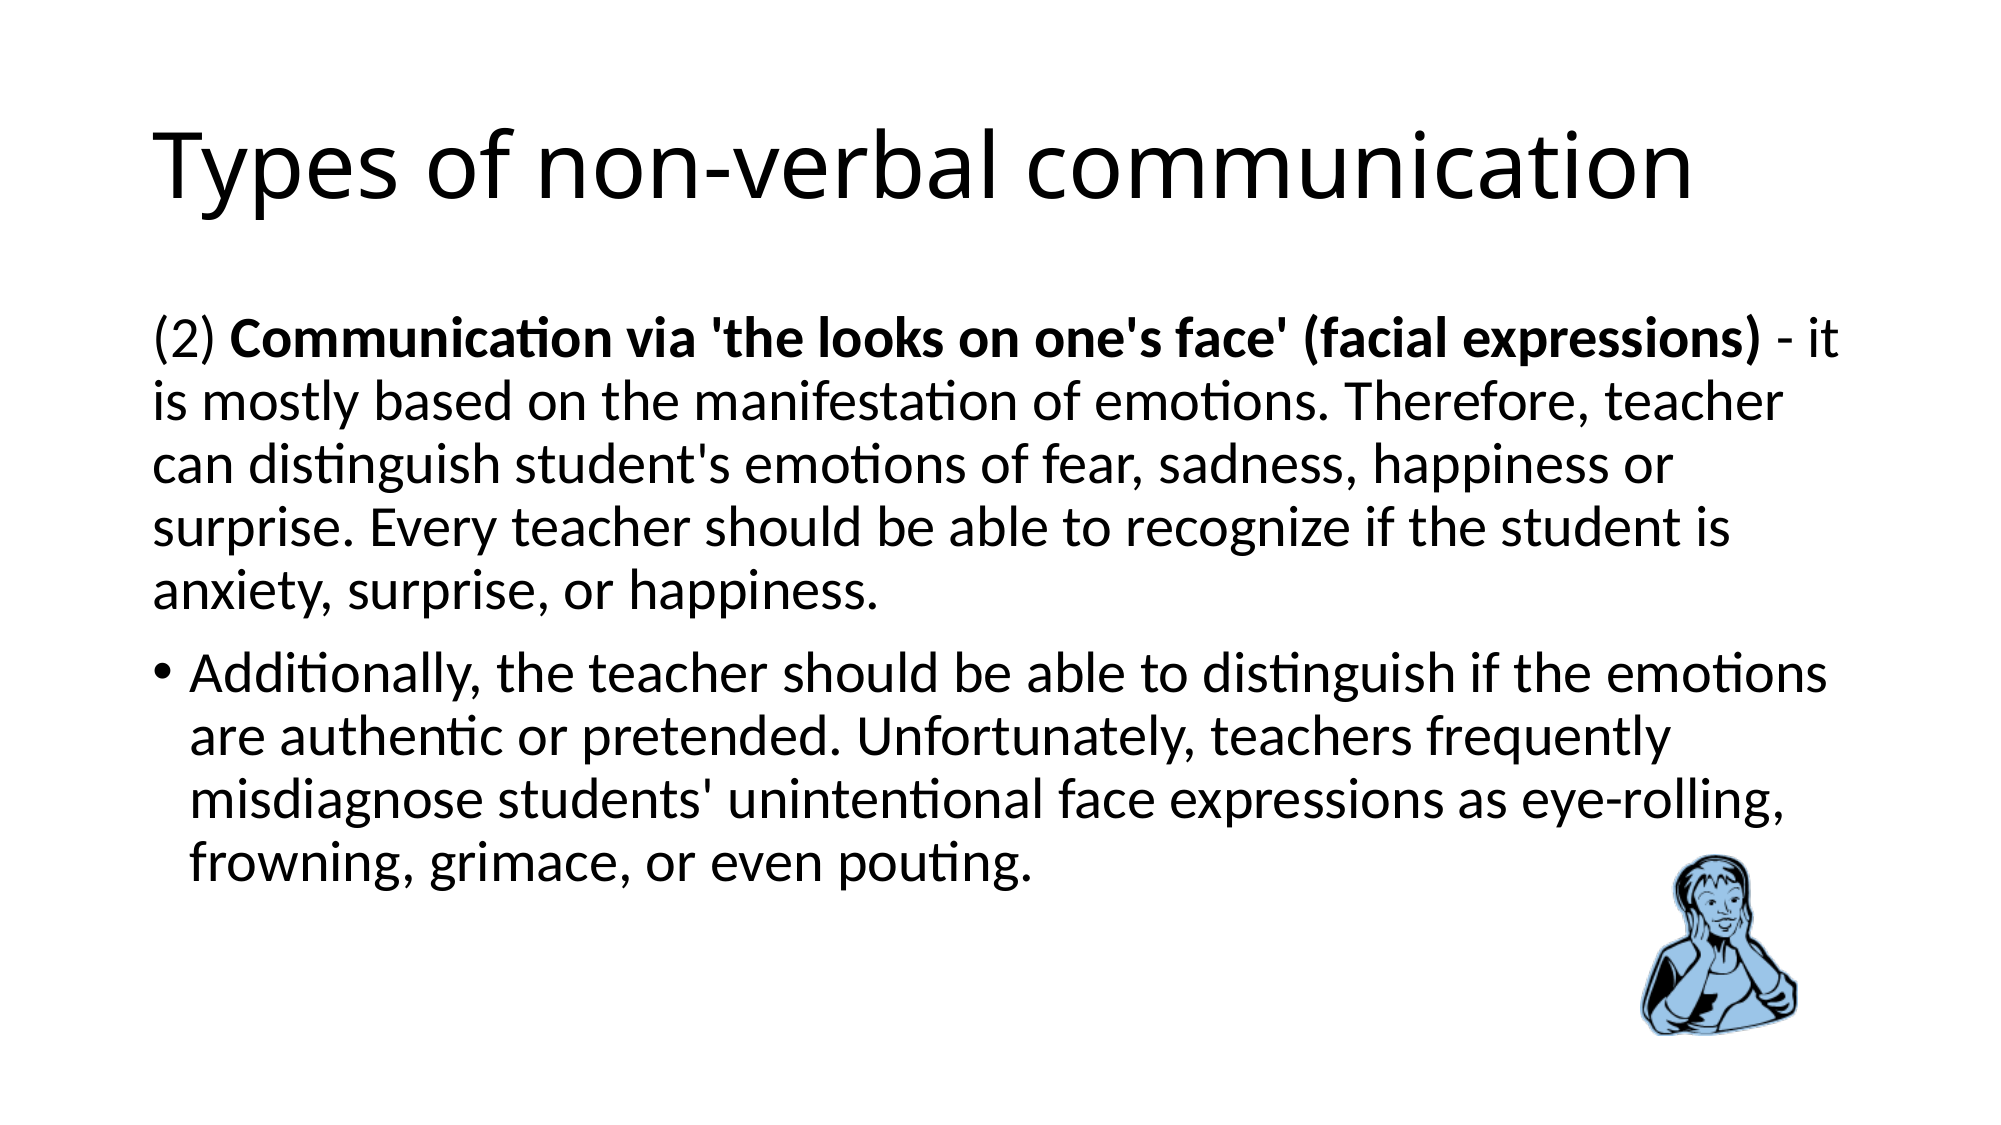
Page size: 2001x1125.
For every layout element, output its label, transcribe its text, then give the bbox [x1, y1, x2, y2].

picture [1640, 854, 1798, 1036]
list (2) Communication via 'the looks on one's face' (facial expressions) - it is mostly based on the manifestation of emotions. Therefore, teacher can distinguish student's emotions of fear, sadness, happiness or surprise. Every teacher should be able to recognize if the student is anxiety, surprise, or happiness. Additionally, the teacher should be able to distinguish if the emotions are authentic or pretended. Unfortunately, teachers frequently misdiagnose students' unintentional face expressions as eye-rolling, frowning, grimace, or even pouting. [137, 299, 1863, 1014]
title Types of non-verbal communication [137, 59, 1863, 278]
